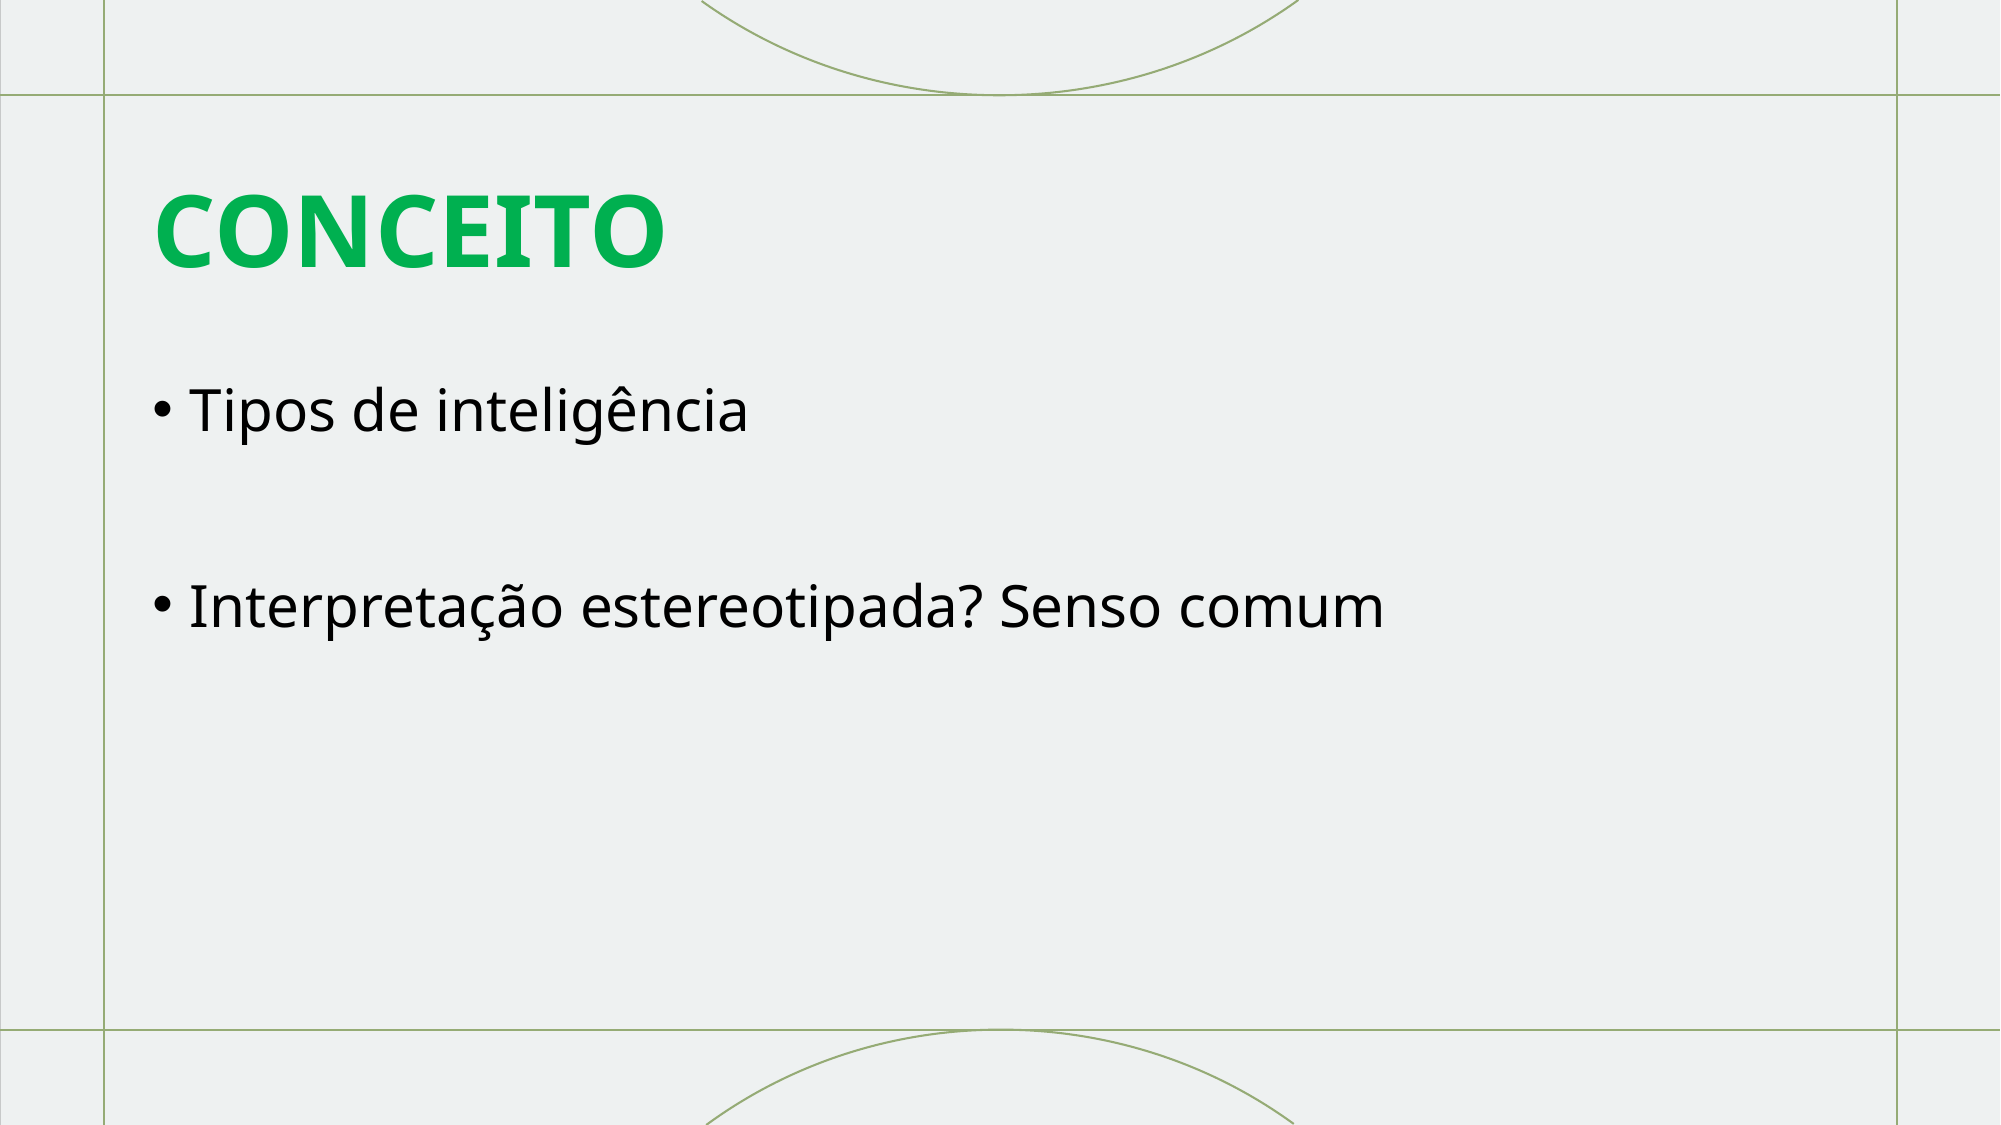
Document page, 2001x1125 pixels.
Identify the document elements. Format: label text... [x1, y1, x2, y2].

title CONCEITO [137, 119, 1863, 337]
list Tipos de inteligência Interpretação estereotipada? Senso comum [137, 359, 1863, 987]
